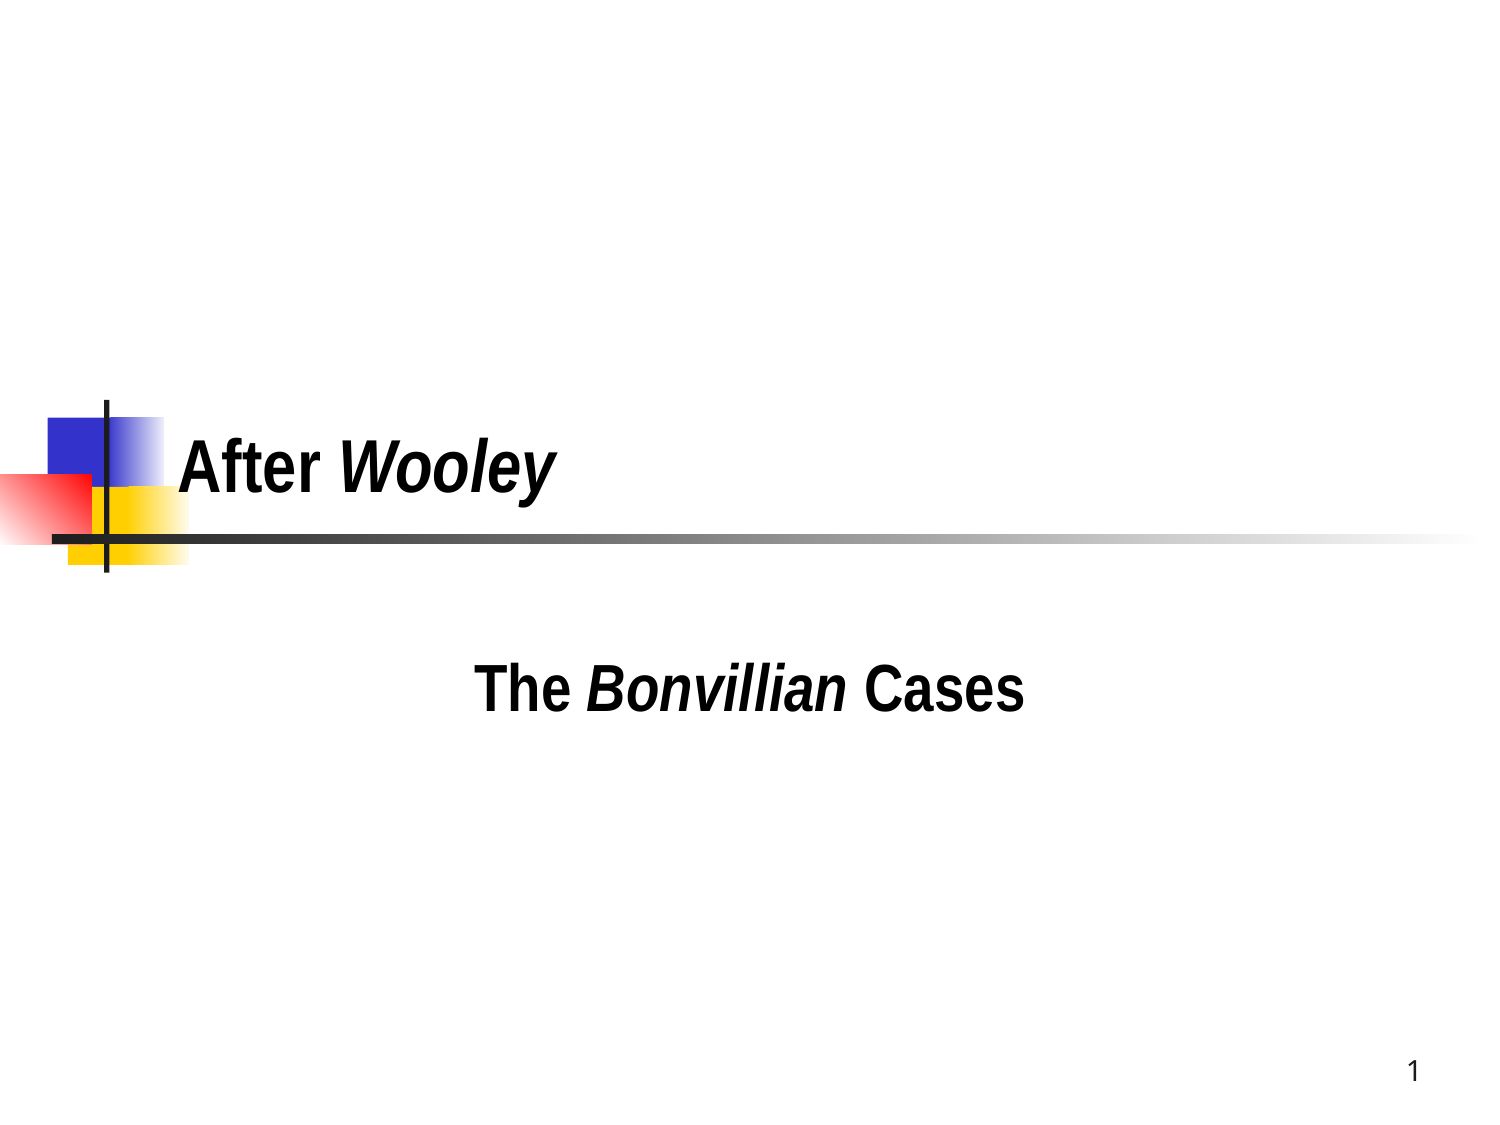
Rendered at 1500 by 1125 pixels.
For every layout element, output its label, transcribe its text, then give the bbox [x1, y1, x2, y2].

slide_number 1 [1125, 1025, 1438, 1100]
subtitle The Bonvillian Cases [225, 637, 1275, 925]
title After Wooley [162, 275, 1438, 515]
